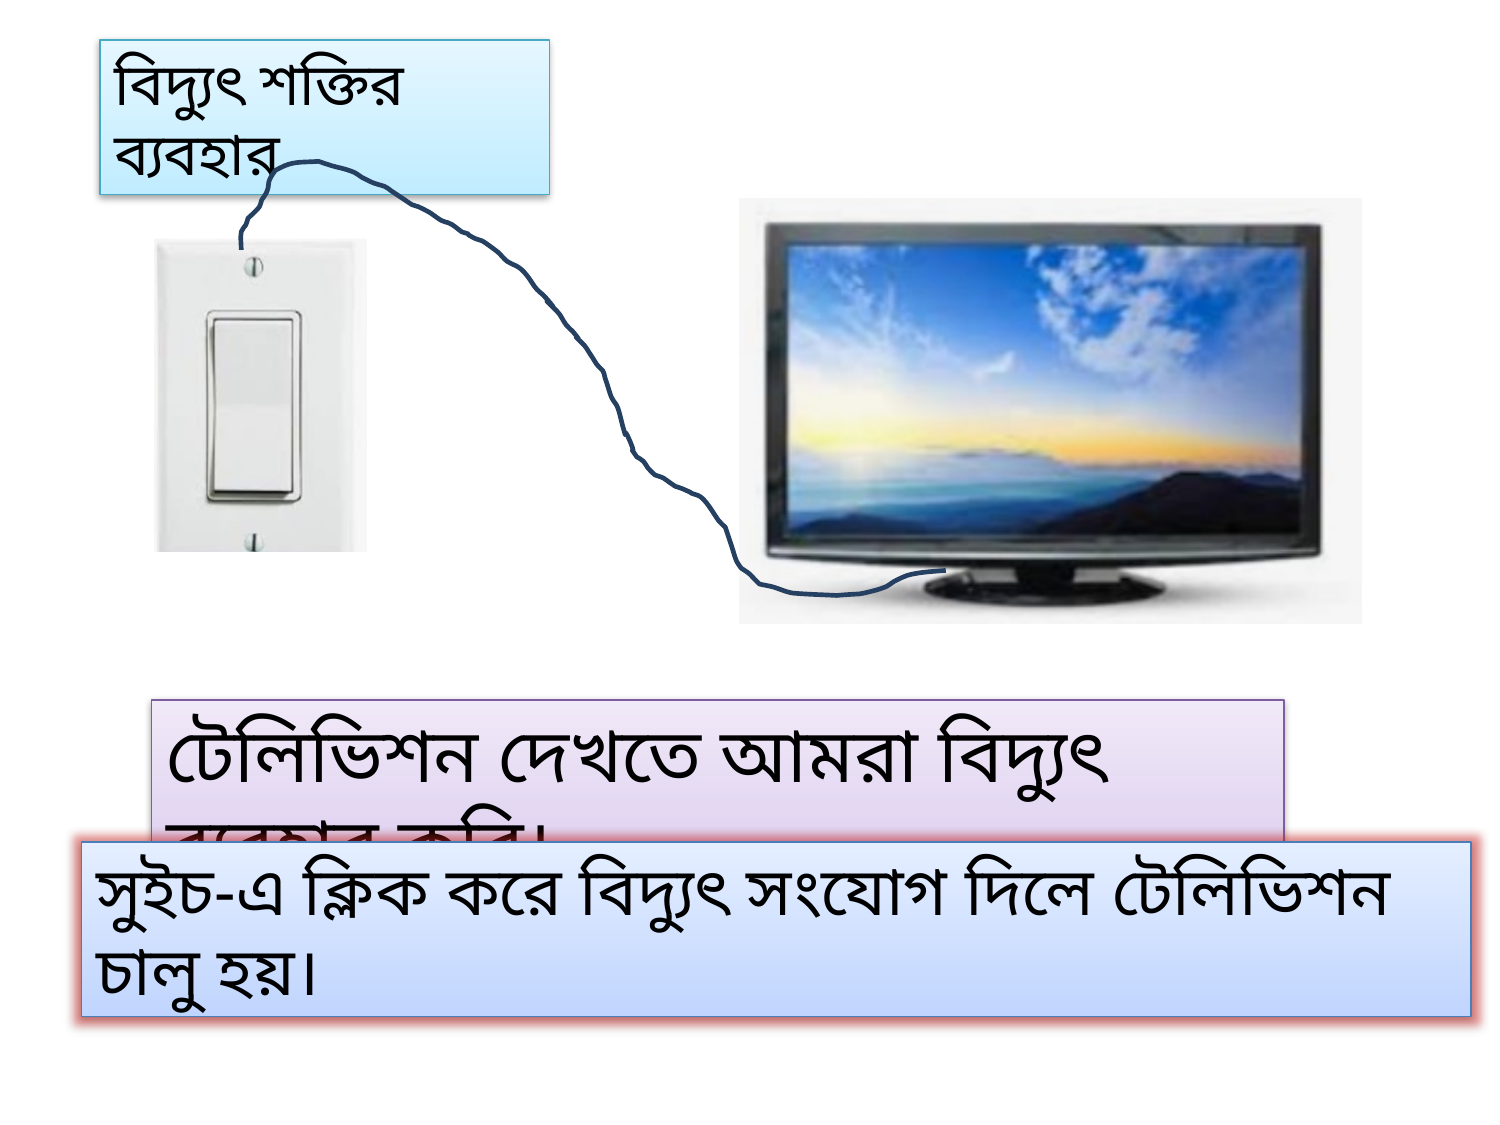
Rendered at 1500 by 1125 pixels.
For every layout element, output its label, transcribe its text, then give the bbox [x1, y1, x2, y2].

text_box সুইচ-এ ক্লিক করে বিদ্যুৎ সংযোগ দিলে টেলিভিশন চালু হয়। [81, 841, 1472, 1017]
text_box টেলিভিশন দেখতে আমরা বিদ্যুৎ ব্যবহার করি। [151, 699, 1285, 828]
text_box [240, 160, 734, 557]
picture [739, 198, 1363, 625]
picture [154, 237, 367, 552]
text_box বিদ্যুৎ শক্তির ব্যবহার [99, 39, 550, 195]
